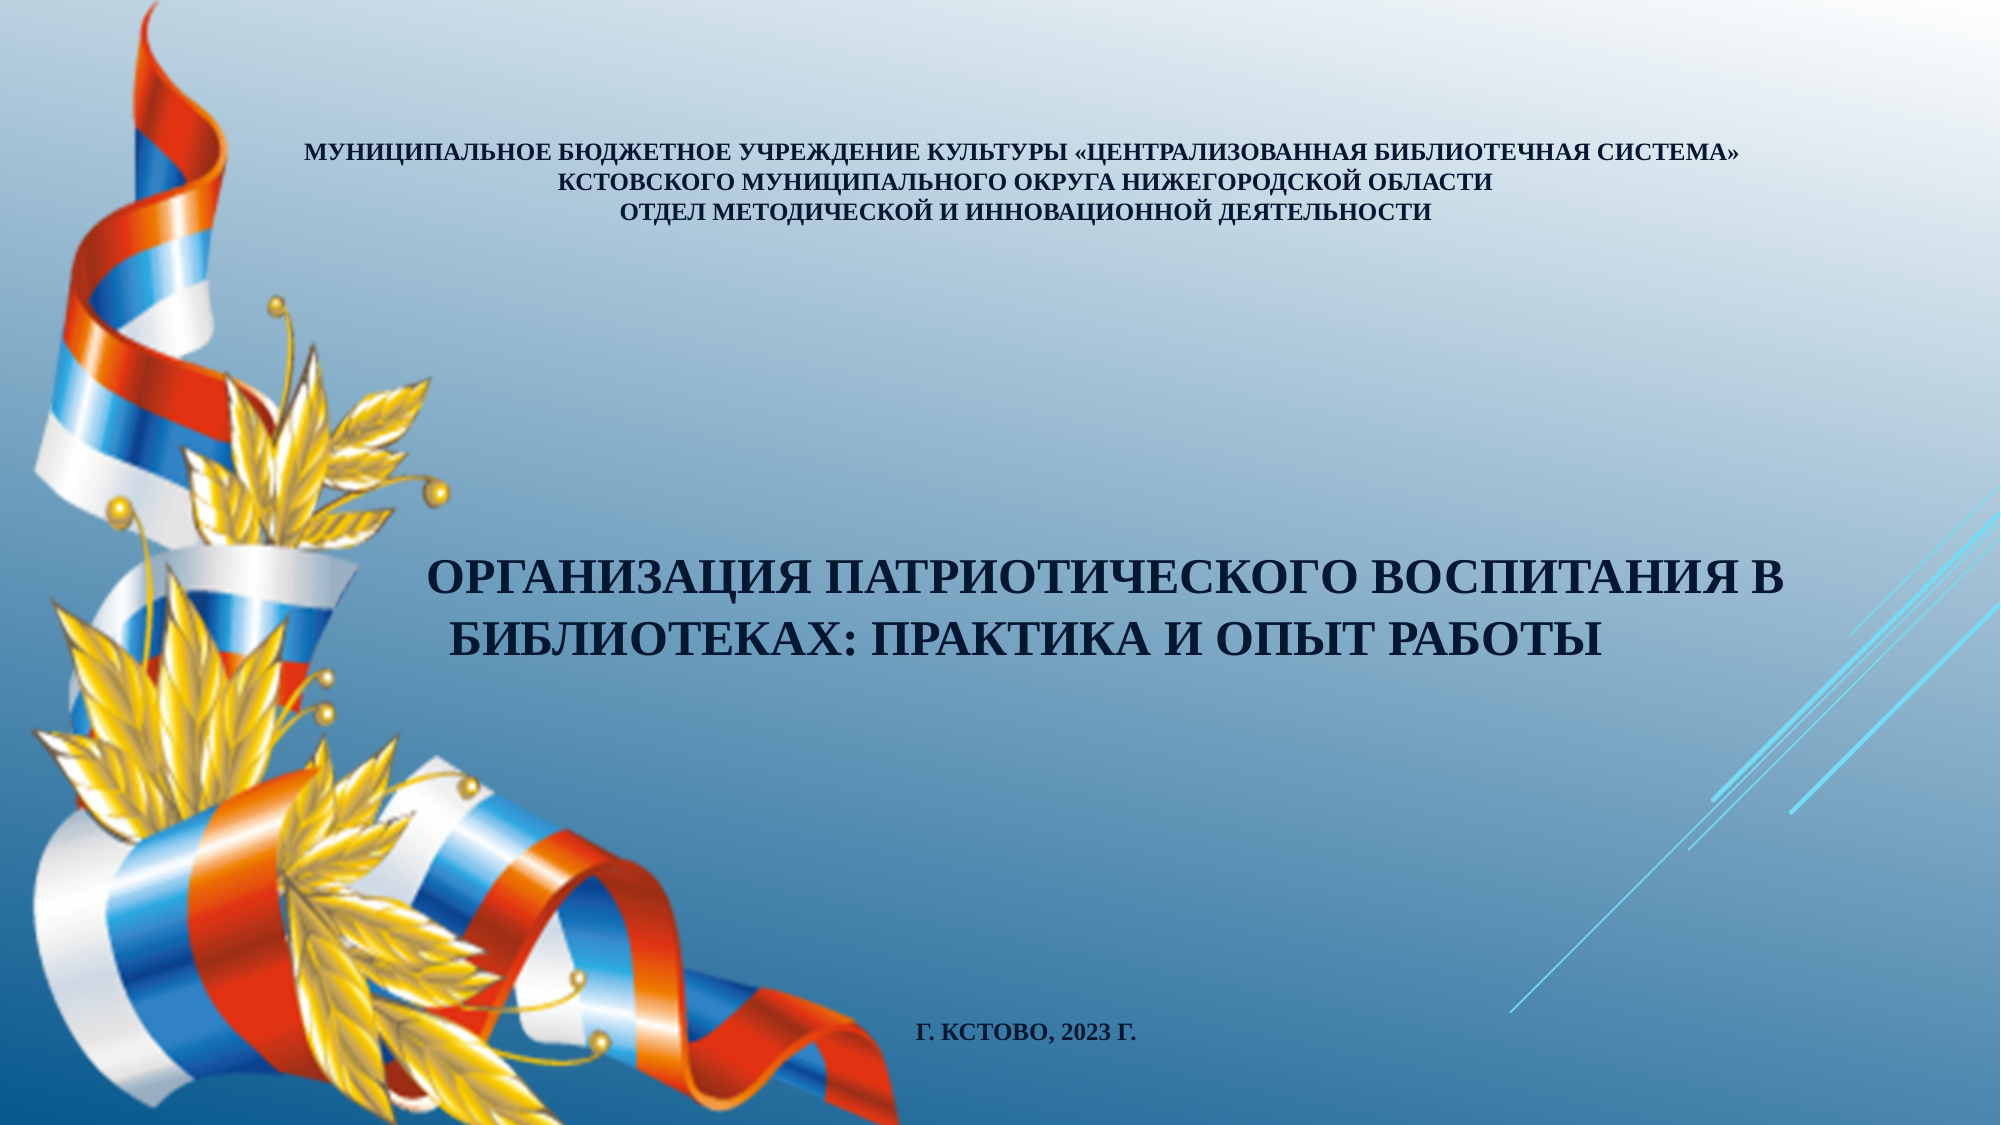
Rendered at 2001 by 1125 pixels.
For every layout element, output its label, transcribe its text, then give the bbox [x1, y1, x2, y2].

title Муниципальное бюджетное учреждение культуры «Централизованная библиотечная система» Кстовского муниципального округа Нижегородской области отдел методической и инновационной деятельности Организация патриотического воспитания в библиотеках: практика и опыт работы г. Кстово, 2023 г. г. Кстово, 2020 г. [904, 352, 1889, 724]
picture [28, 0, 904, 1125]
